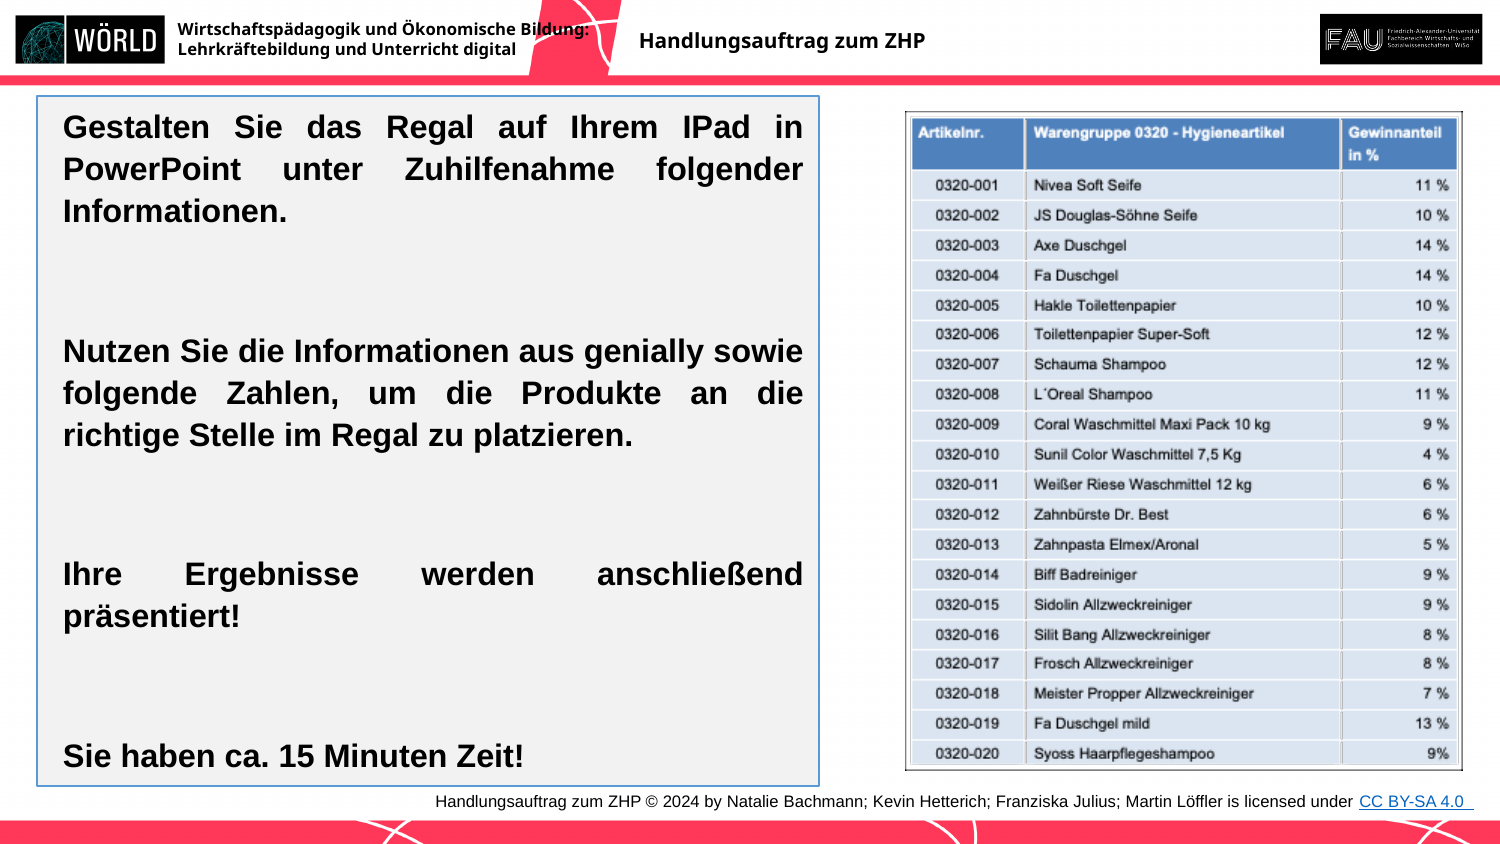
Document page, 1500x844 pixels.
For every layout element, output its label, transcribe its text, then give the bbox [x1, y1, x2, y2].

text_box Handlungsauftrag zum ZHP © 2024 by Natalie Bachmann; Kevin Hetterich; Franziska Julius; Martin Löffler is licensed under CC BY-SA 4.0 [420, 783, 1494, 819]
text_box [1320, 13, 1483, 22]
list Gestalten Sie das Regal auf Ihrem IPad in PowerPoint unter Zuhilfenahme folgender Informationen. Nutzen Sie die Informationen aus genially sowie folgende Zahlen, um die Produkte an die richtige Stelle im Regal zu platzieren. Ihre Ergebnisse werden anschließend präsentiert! Sie haben ca. 15 Minuten Zeit! [37, 96, 820, 786]
text_box Handlungsauftrag zum ZHP [624, 20, 1235, 81]
picture [0, 0, 1500, 844]
